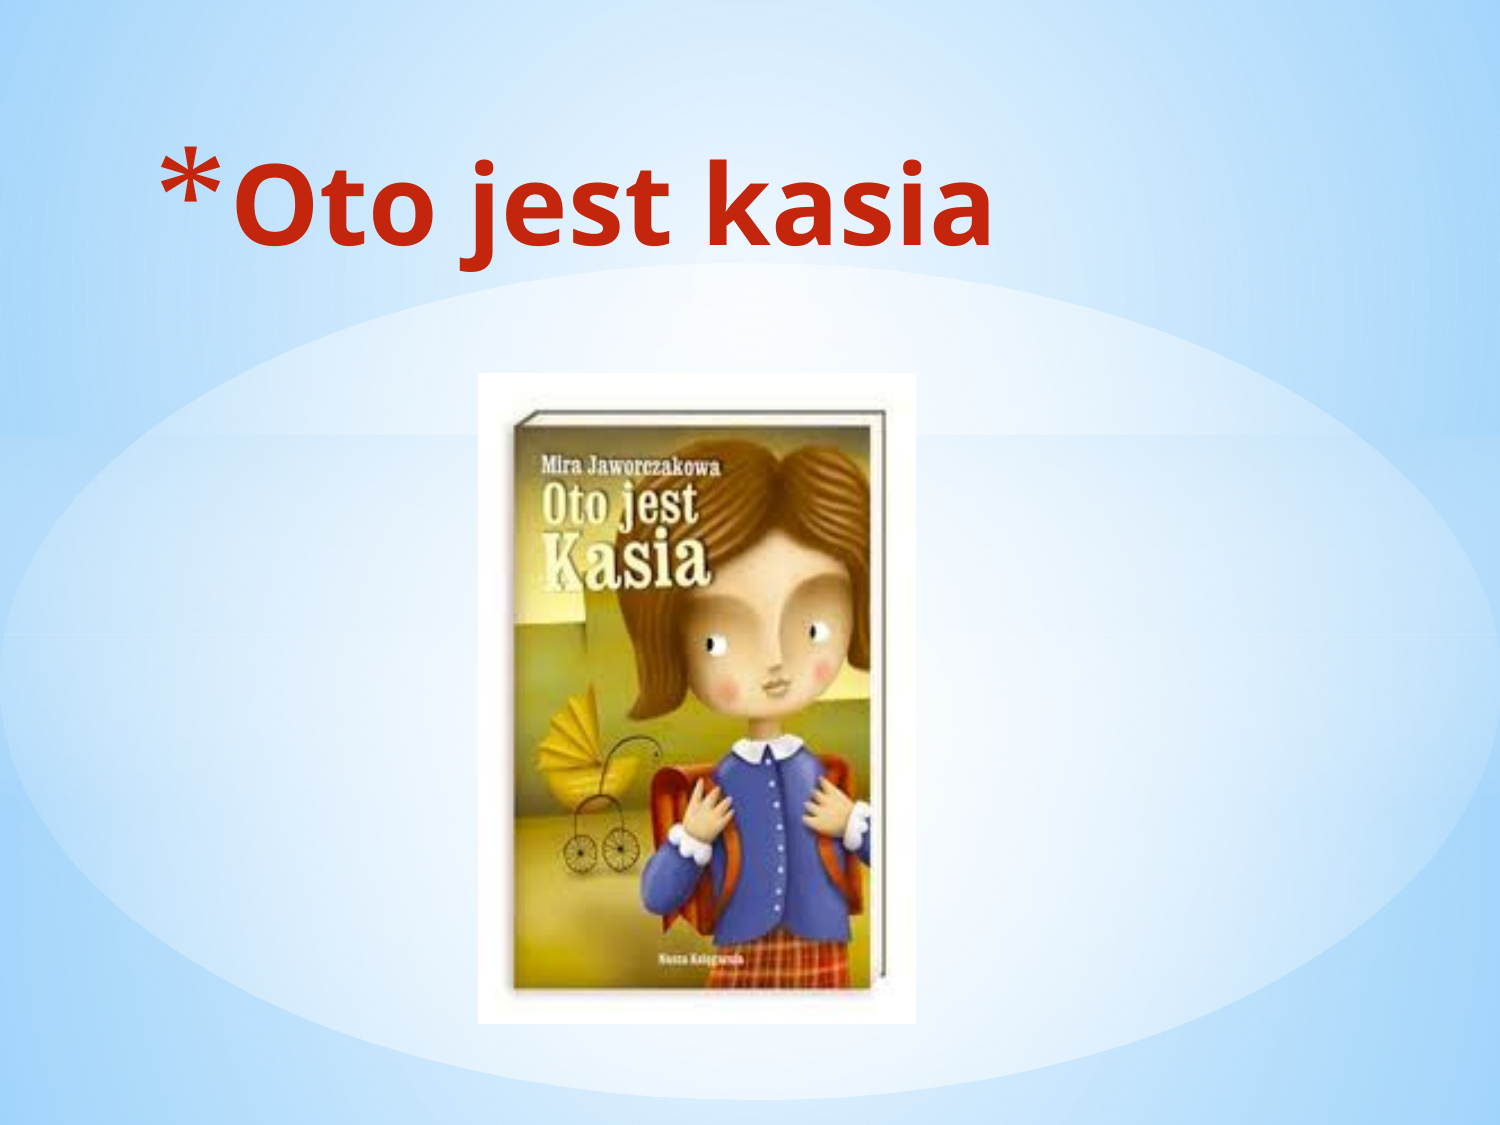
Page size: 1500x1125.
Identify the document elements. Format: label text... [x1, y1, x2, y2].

title Oto jest kasia [110, 125, 1386, 367]
picture [478, 373, 916, 1024]
